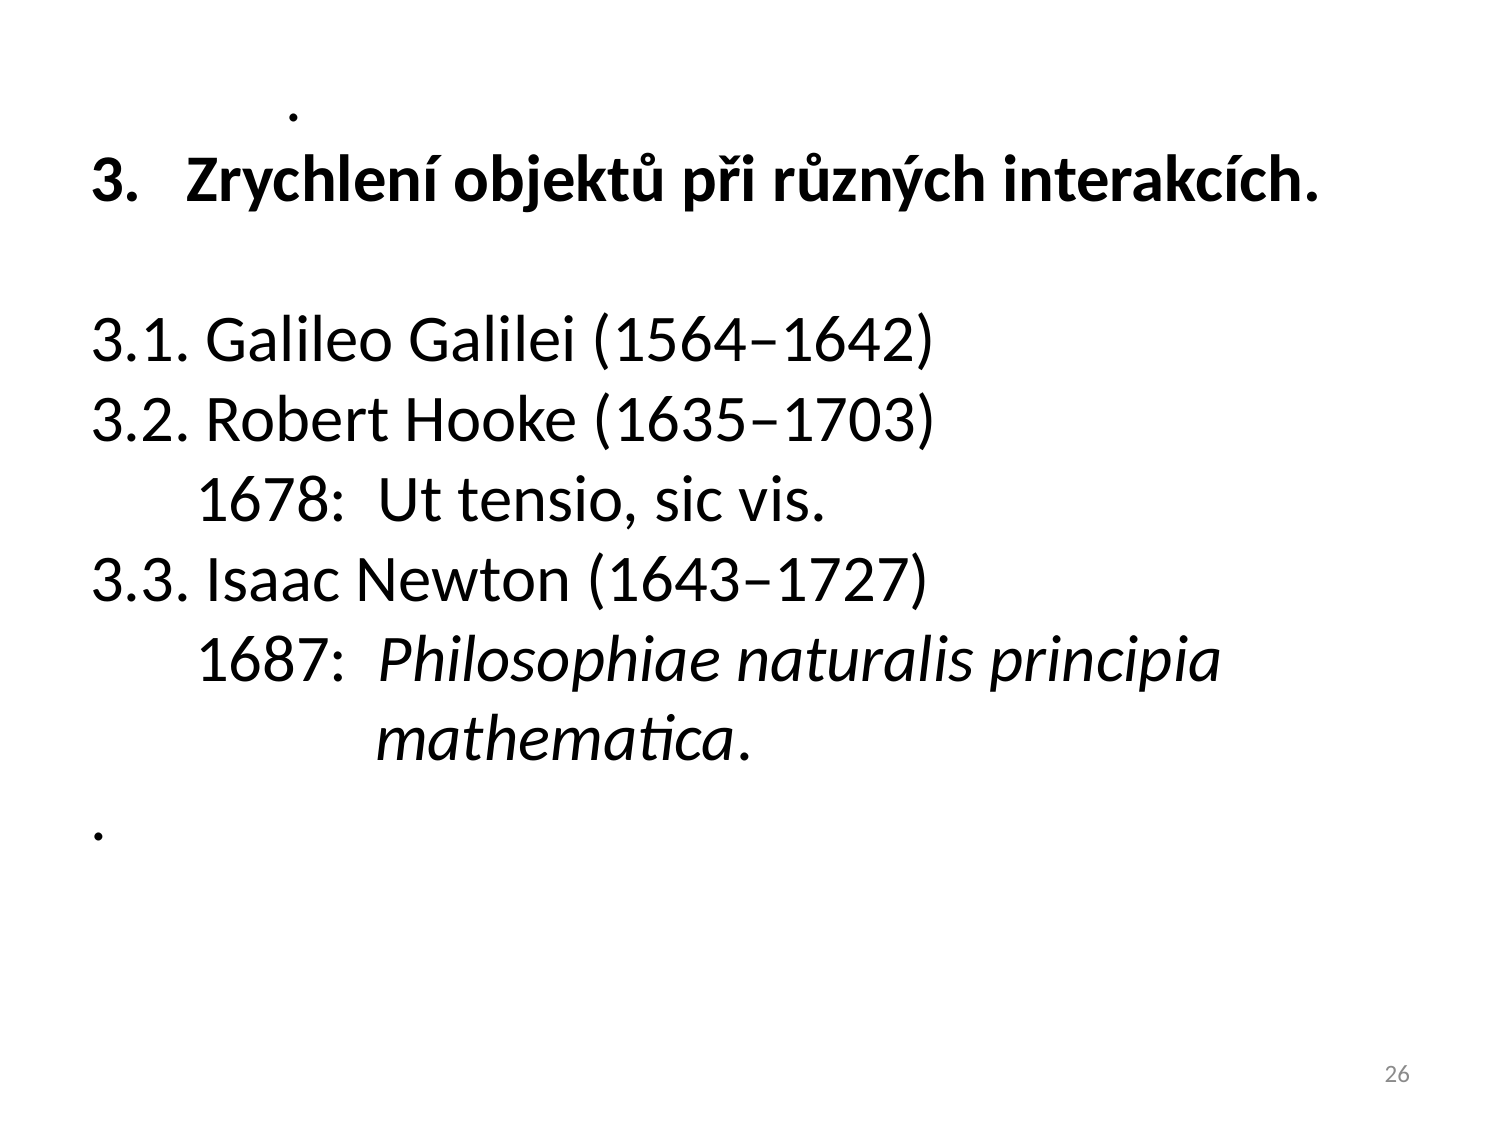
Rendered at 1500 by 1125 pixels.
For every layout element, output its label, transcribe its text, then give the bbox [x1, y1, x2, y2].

title . 3. Zrychlení objektů při různých interakcích. 3.1. Galileo Galilei (1564–1642) 3.2. Robert Hooke (1635–1703) 1678: Ut tensio, sic vis. 3.3. Isaac Newton (1643–1727) 1687: Philosophiae naturalis principia mathematica. . [75, 90, 1425, 1059]
slide_number 26 [1074, 1042, 1425, 1103]
